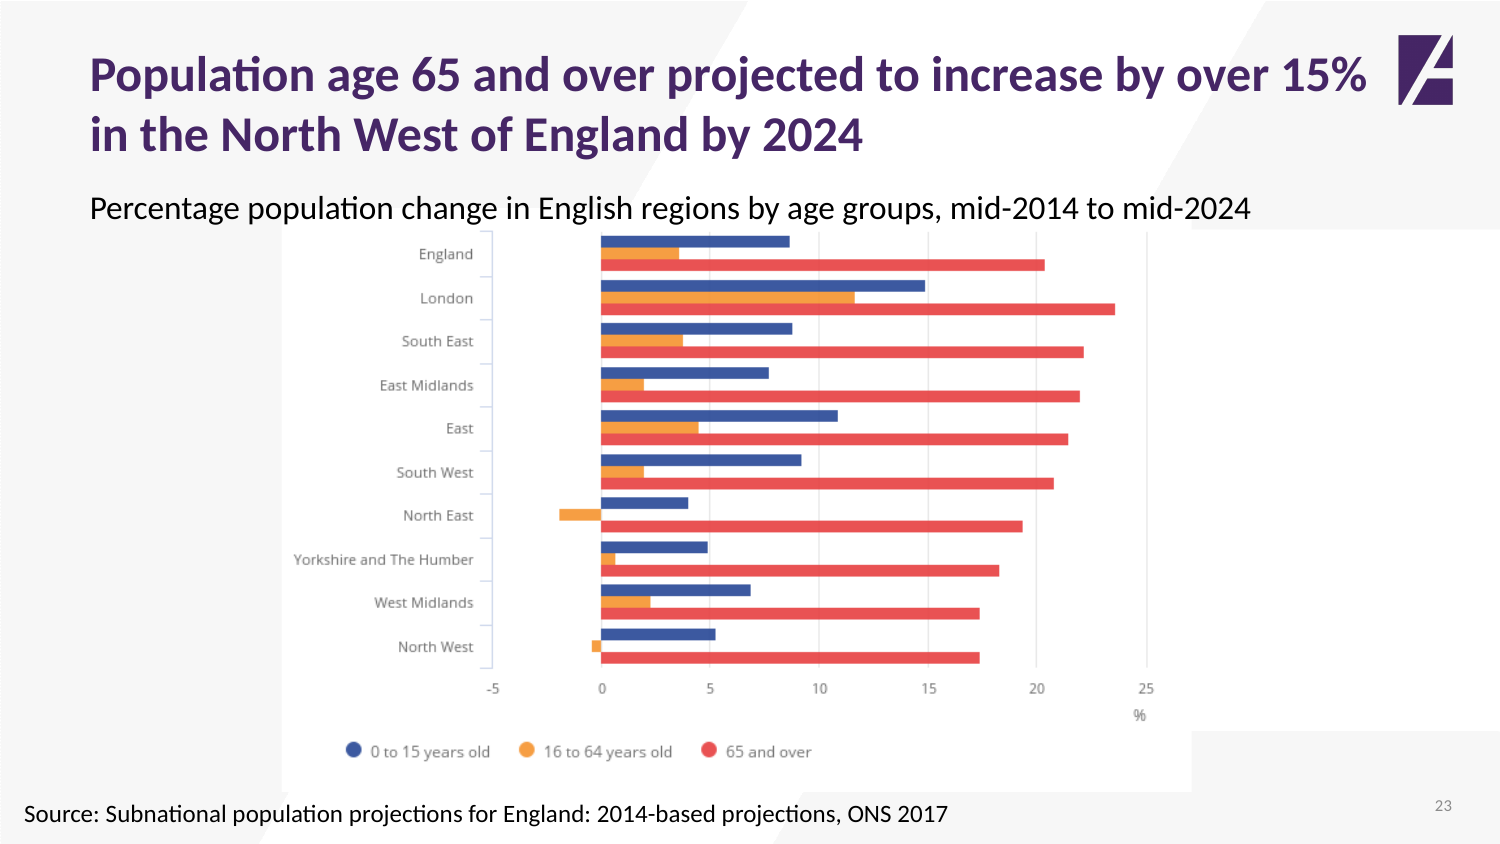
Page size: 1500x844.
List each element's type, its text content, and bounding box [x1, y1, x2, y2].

picture [0, 0, 1500, 844]
title Population age 65 and over projected to increase by over 15% in the North West of England by 2024 [75, 33, 1399, 143]
text_box Percentage population change in English regions by age groups, mid-2014 to mid-2024 [75, 178, 1446, 234]
text_box Source: Subnational population projections for England: 2014-based projections, ONS 2017 [9, 789, 1001, 835]
